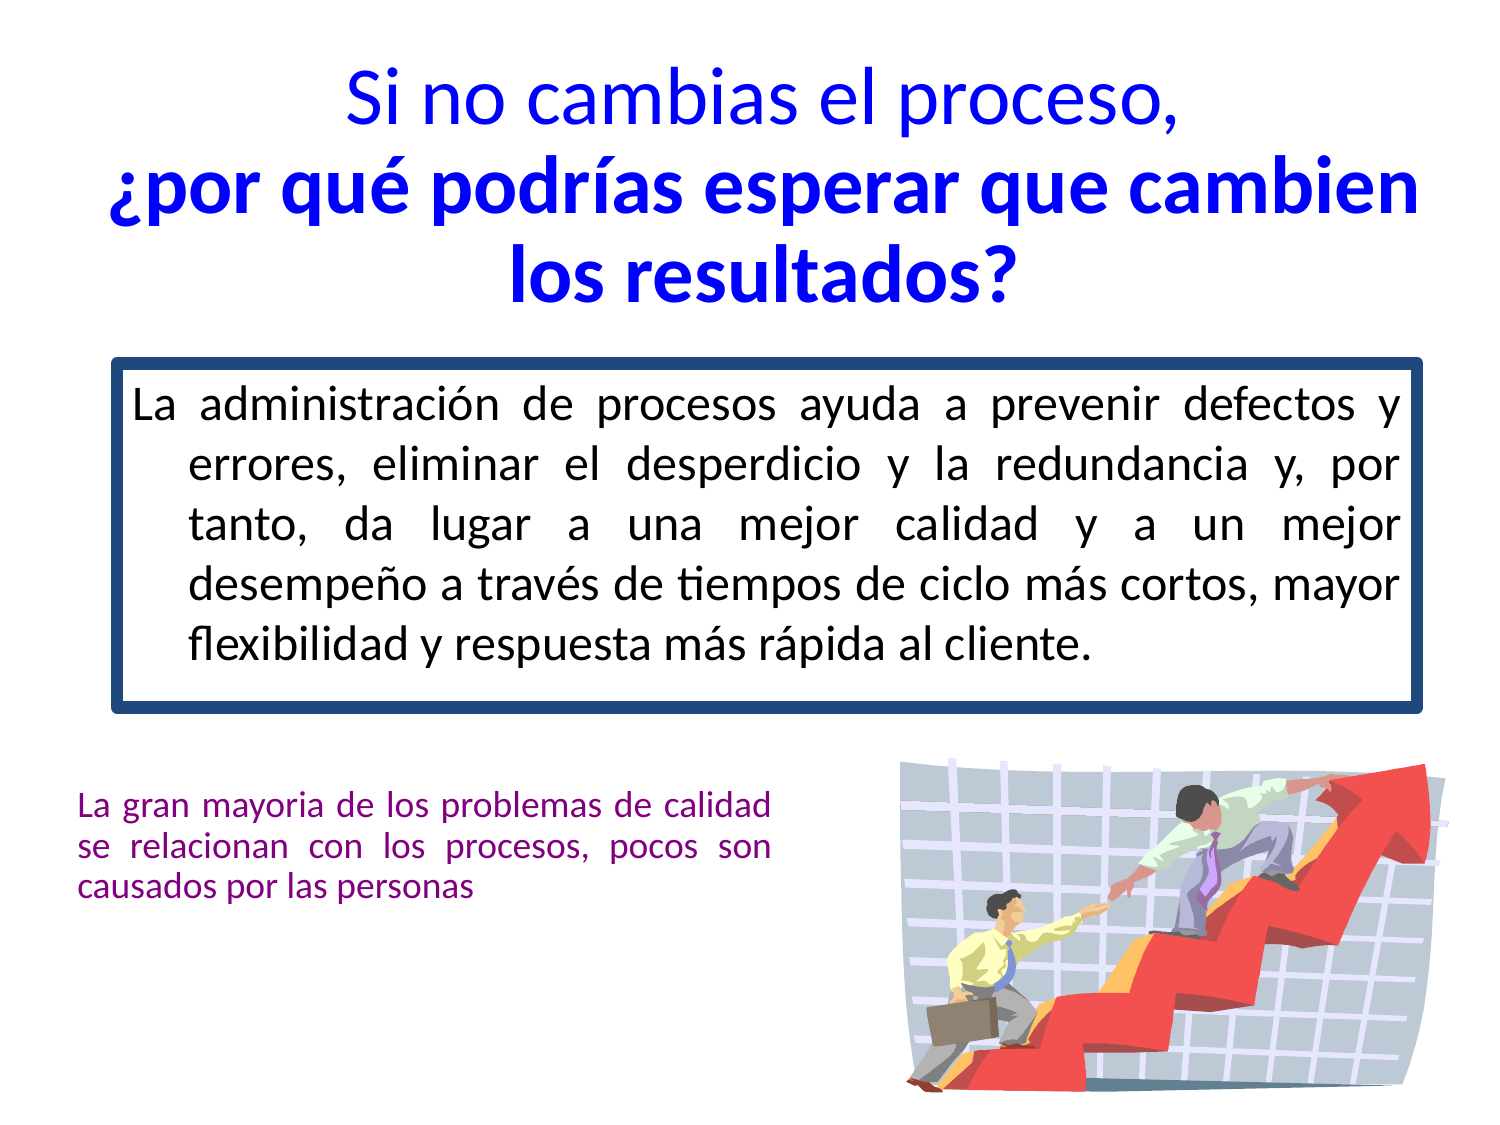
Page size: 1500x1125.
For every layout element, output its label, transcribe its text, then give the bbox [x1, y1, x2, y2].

title Si no cambias el proceso, ¿por qué podrías esperar que cambien los resultados? [75, 45, 1454, 329]
text_box La gran mayoria de los problemas de calidad se relacionan con los procesos, pocos son causados por las personas [62, 777, 788, 914]
list La administración de procesos ayuda a prevenir defectos y errores, eliminar el desperdicio y la redundancia y, por tanto, da lugar a una mejor calidad y a un mejor desempeño a través de tiempos de ciclo más cortos, mayor flexibilidad y respuesta más rápida al cliente. [117, 363, 1418, 708]
picture [899, 752, 1455, 1098]
